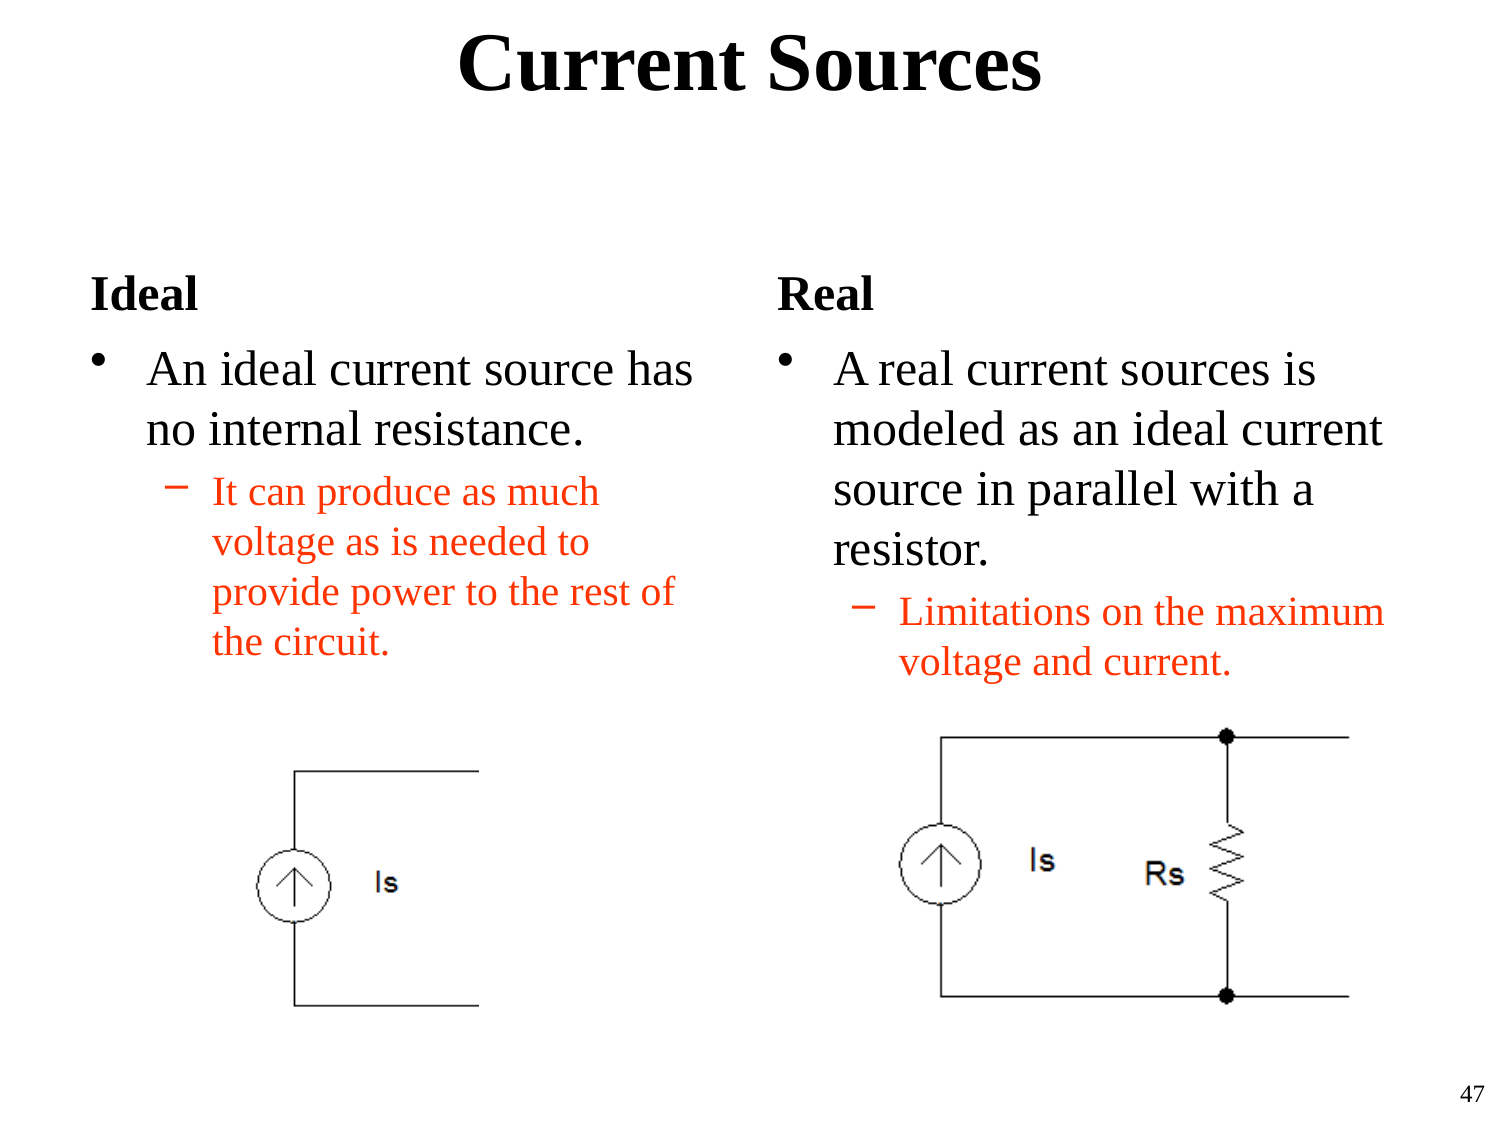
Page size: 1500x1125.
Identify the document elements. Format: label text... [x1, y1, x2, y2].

slide_number 47 [1186, 1069, 1500, 1125]
title Current Sources [0, 0, 1500, 114]
list Ideal [75, 219, 738, 327]
picture [874, 692, 1396, 1041]
picture [224, 726, 479, 1036]
list An ideal current source has no internal resistance. It can produce as much voltage as is needed to provide power to the rest of the circuit. [75, 327, 738, 959]
list Real [761, 220, 1425, 327]
list A real current sources is modeled as an ideal current source in parallel with a resistor. Limitations on the maximum voltage and current. [761, 327, 1438, 959]
